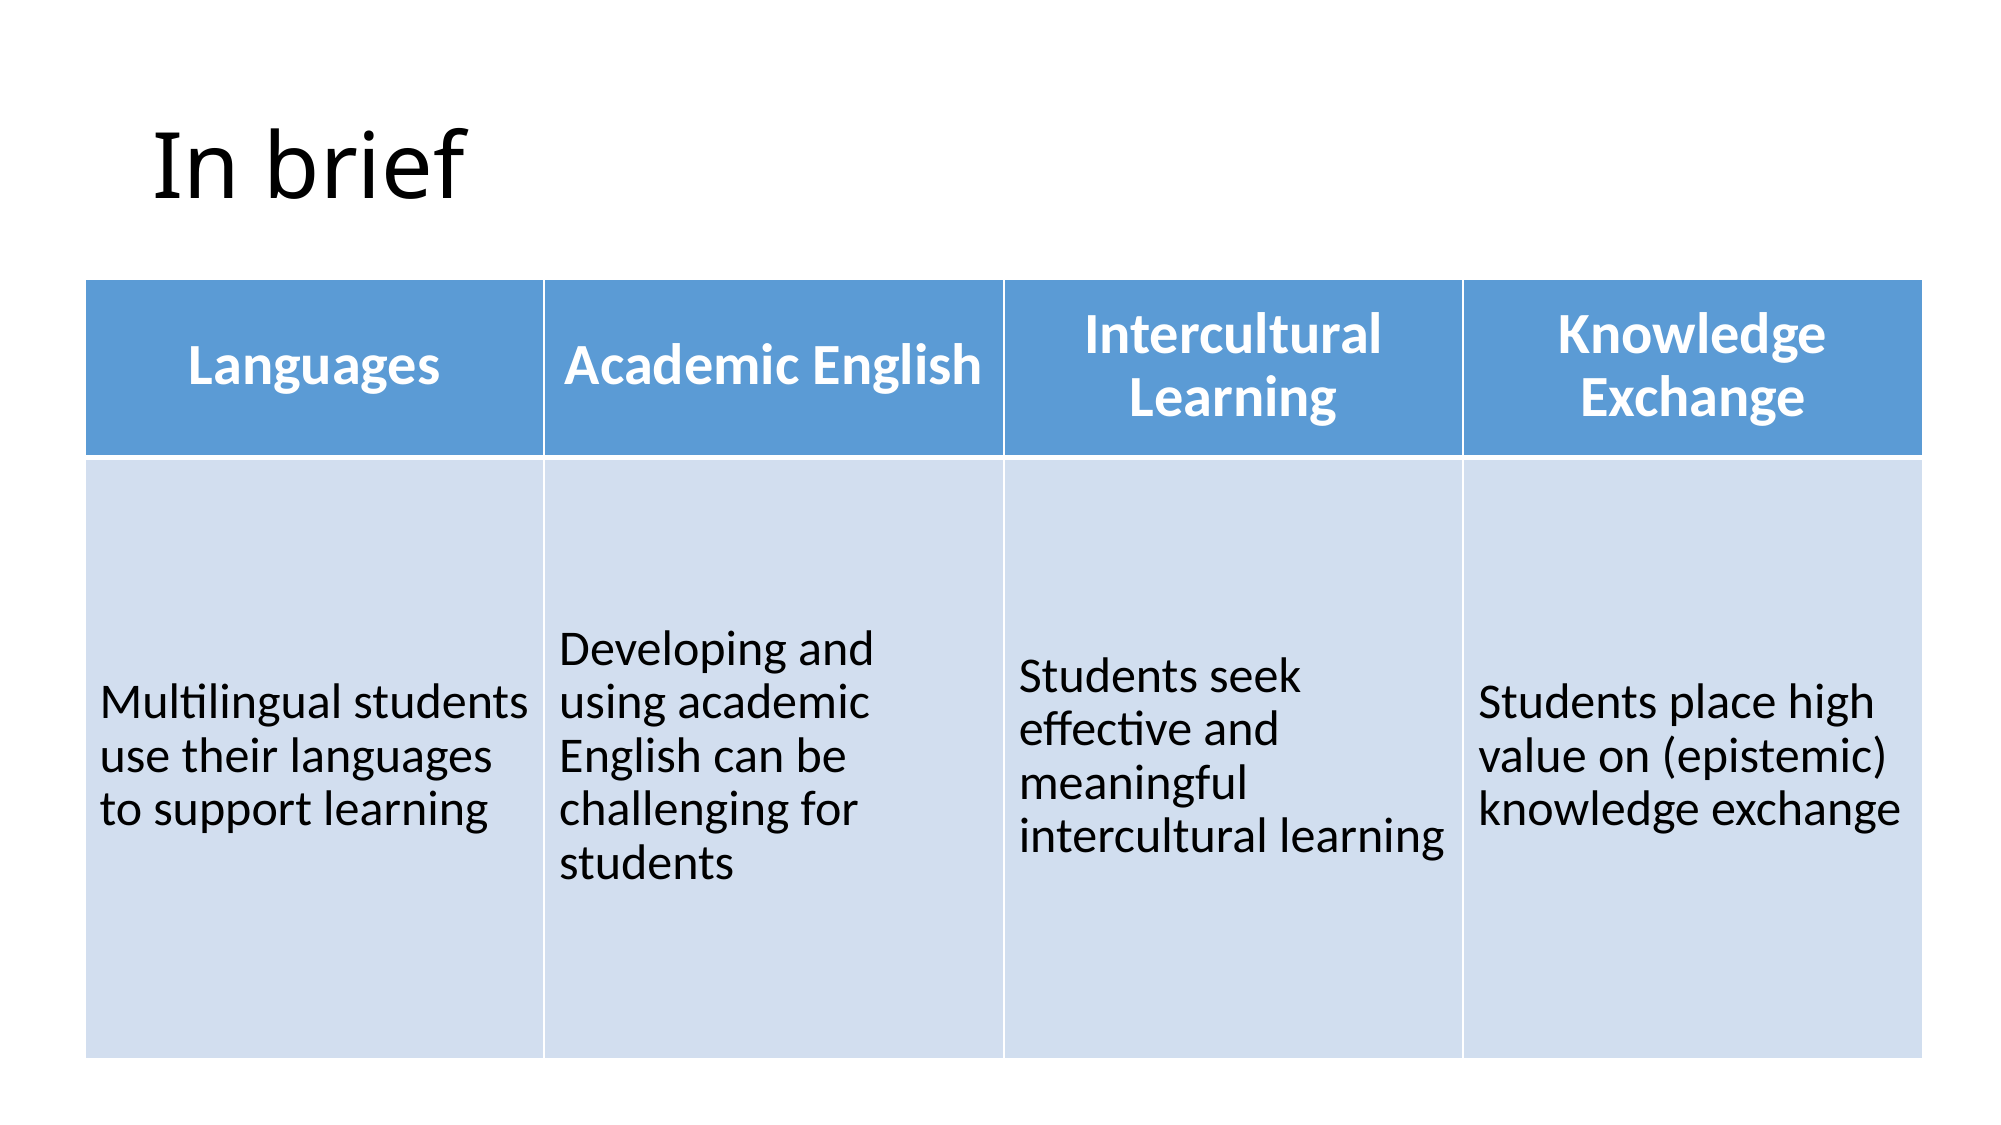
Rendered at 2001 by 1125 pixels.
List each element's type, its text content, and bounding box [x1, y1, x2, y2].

table_cell Students seek effective and meaningful intercultural learning [1005, 460, 1462, 1058]
table_header Knowledge Exchange [1464, 280, 1922, 455]
title In brief [137, 59, 1863, 278]
table_header Academic English [545, 280, 1003, 455]
table_header Intercultural Learning [1005, 280, 1462, 455]
table_cell Multilingual students use their languages to support learning [86, 460, 543, 1058]
table_cell Students place high value on (epistemic) knowledge exchange [1464, 460, 1922, 1058]
table_header Languages [86, 280, 543, 455]
table_cell Developing and using academic English can be challenging for students [545, 460, 1003, 1058]
